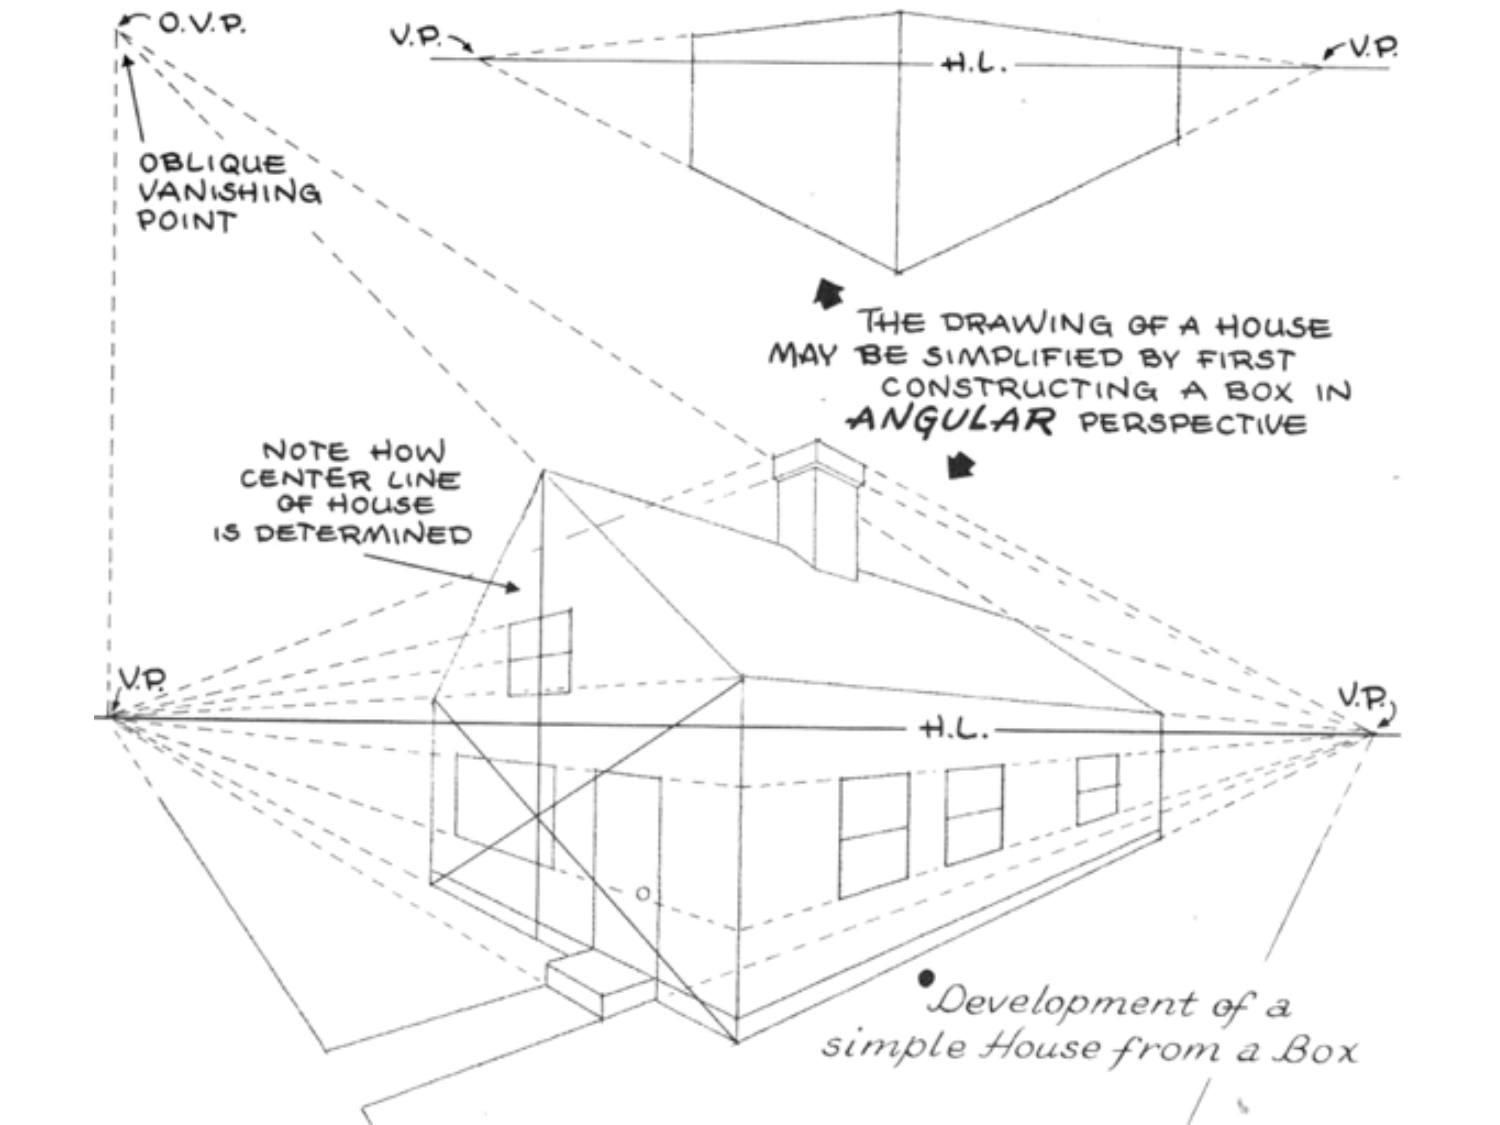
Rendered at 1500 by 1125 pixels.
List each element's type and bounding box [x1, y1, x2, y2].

picture [93, 0, 1413, 1125]
